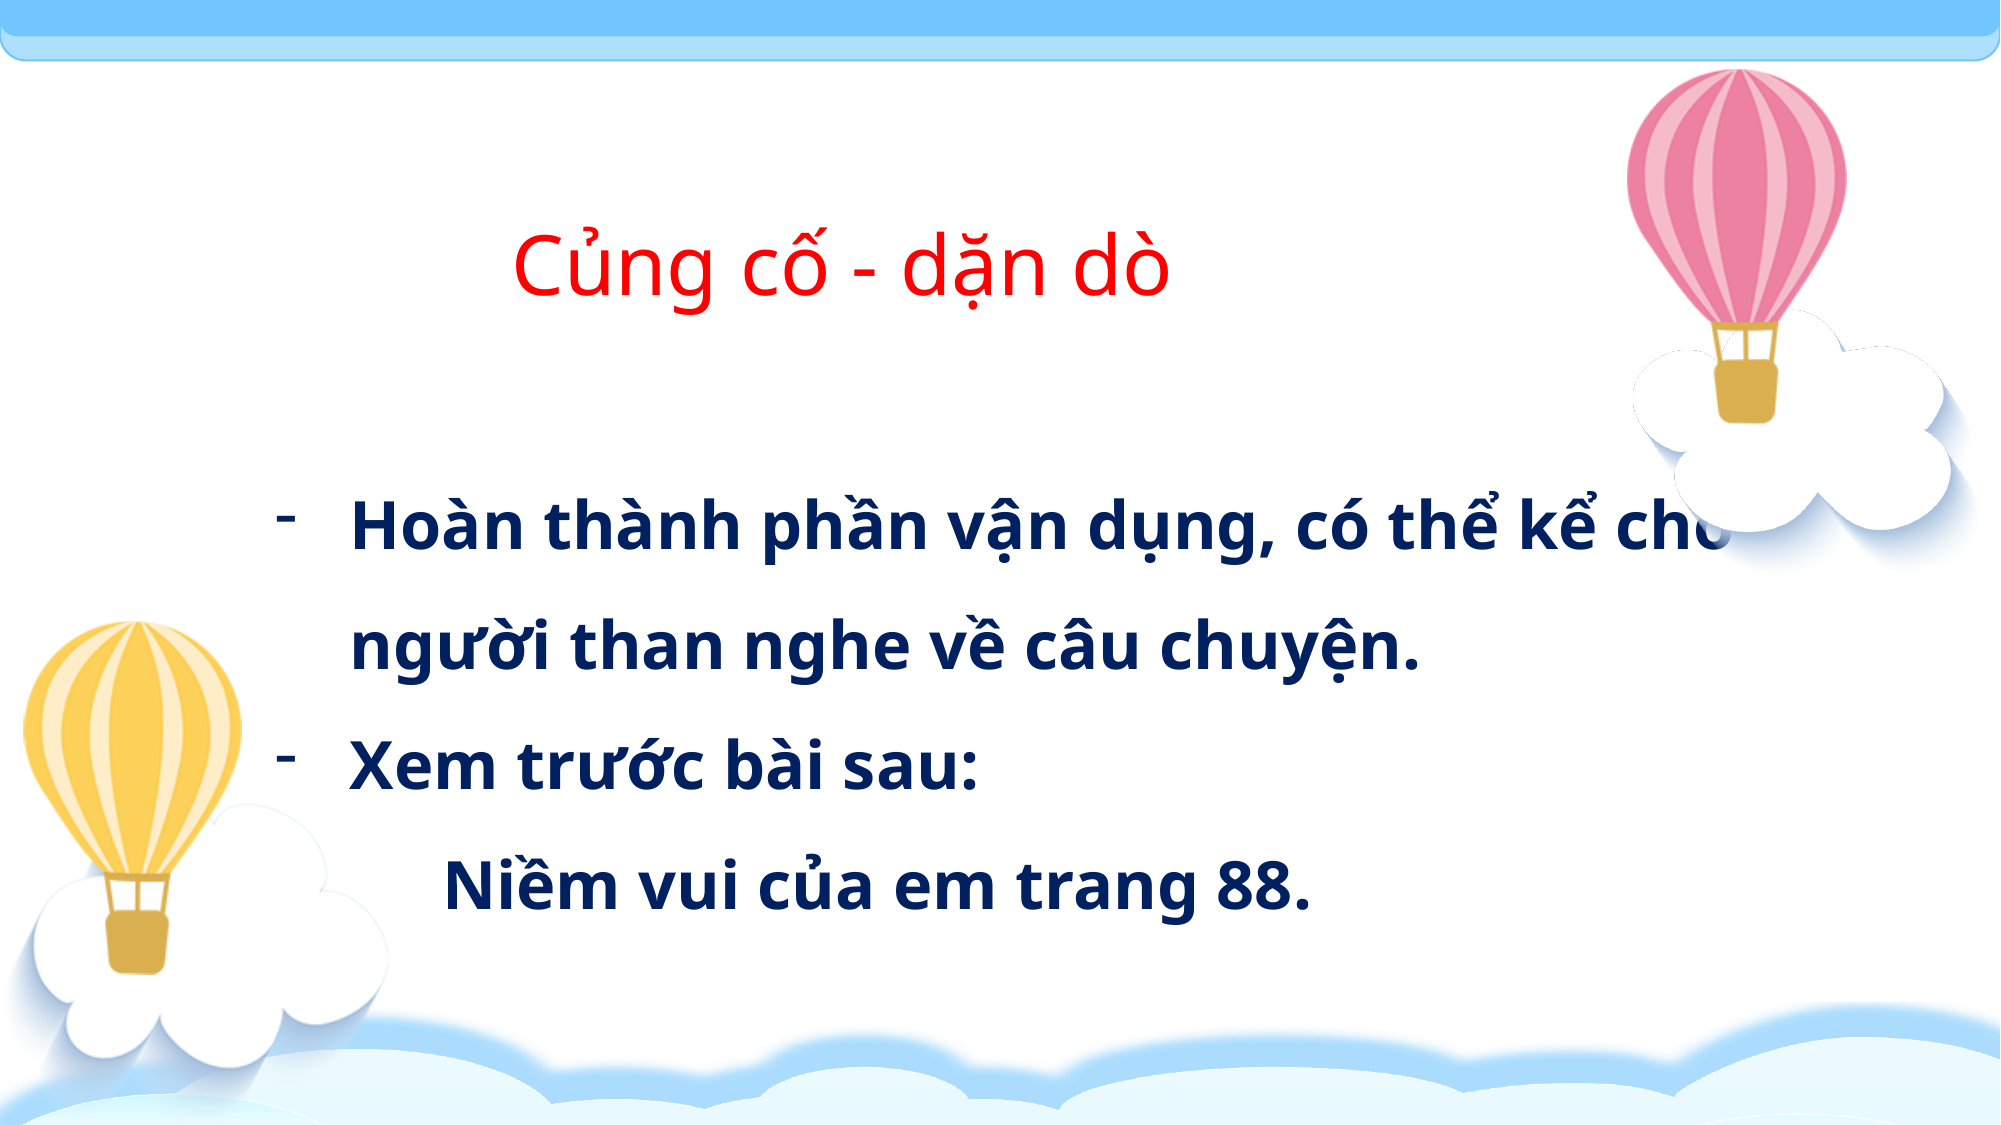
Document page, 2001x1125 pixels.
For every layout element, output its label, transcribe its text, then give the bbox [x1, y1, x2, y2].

picture [0, 621, 2000, 1125]
text_box Hoàn thành phần vận dụng, có thể kể cho người than nghe về câu chuyện. Xem trước bài sau: Niềm vui của em trang 88. [260, 435, 1915, 930]
text_box Củng cố - dặn dò [396, 204, 1289, 320]
picture [1627, 69, 1980, 576]
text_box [0, 0, 2000, 61]
